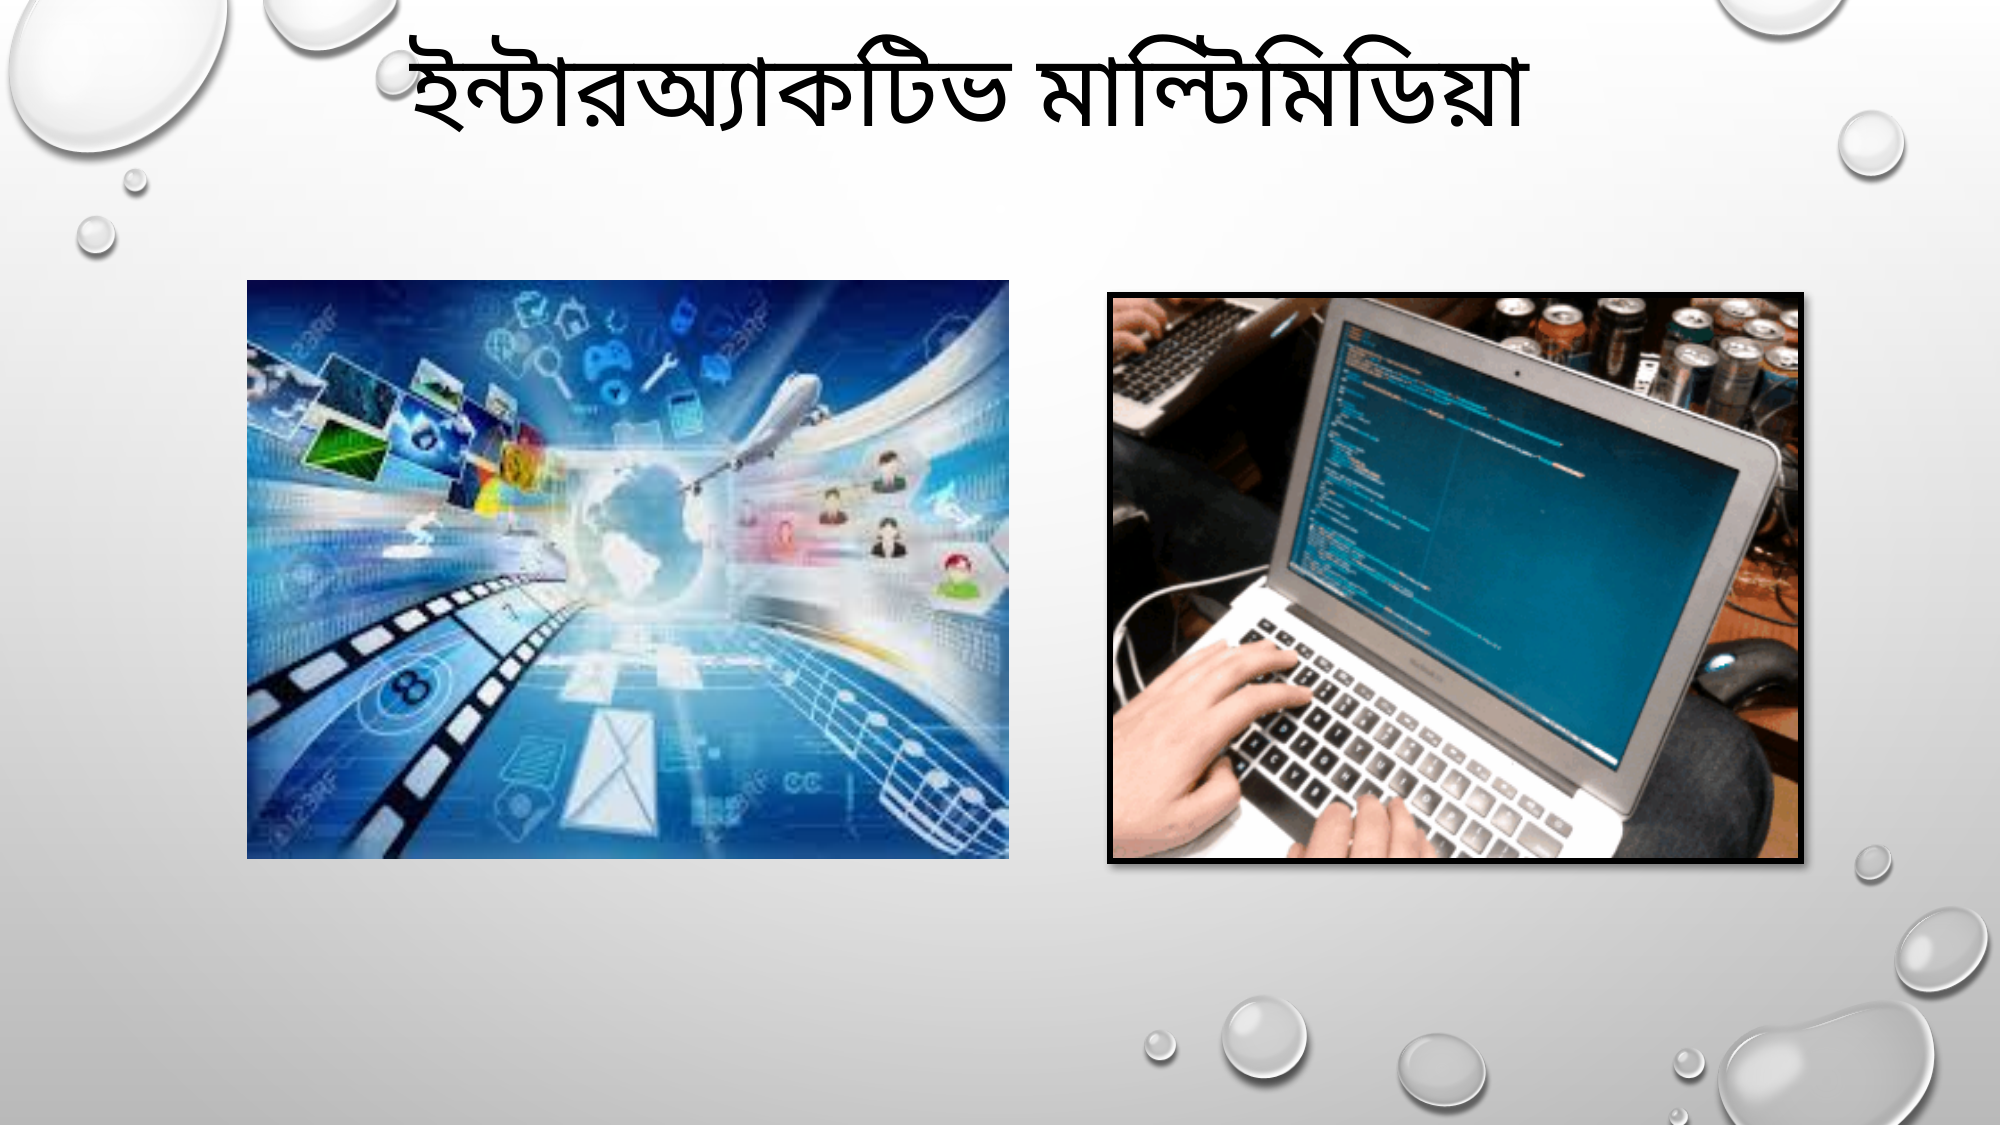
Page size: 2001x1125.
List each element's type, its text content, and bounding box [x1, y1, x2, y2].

text_box ইন্টারঅ্যাকটিভ মাল্টিমিডিয়া [395, 19, 1544, 154]
picture [0, 0, 2000, 1125]
